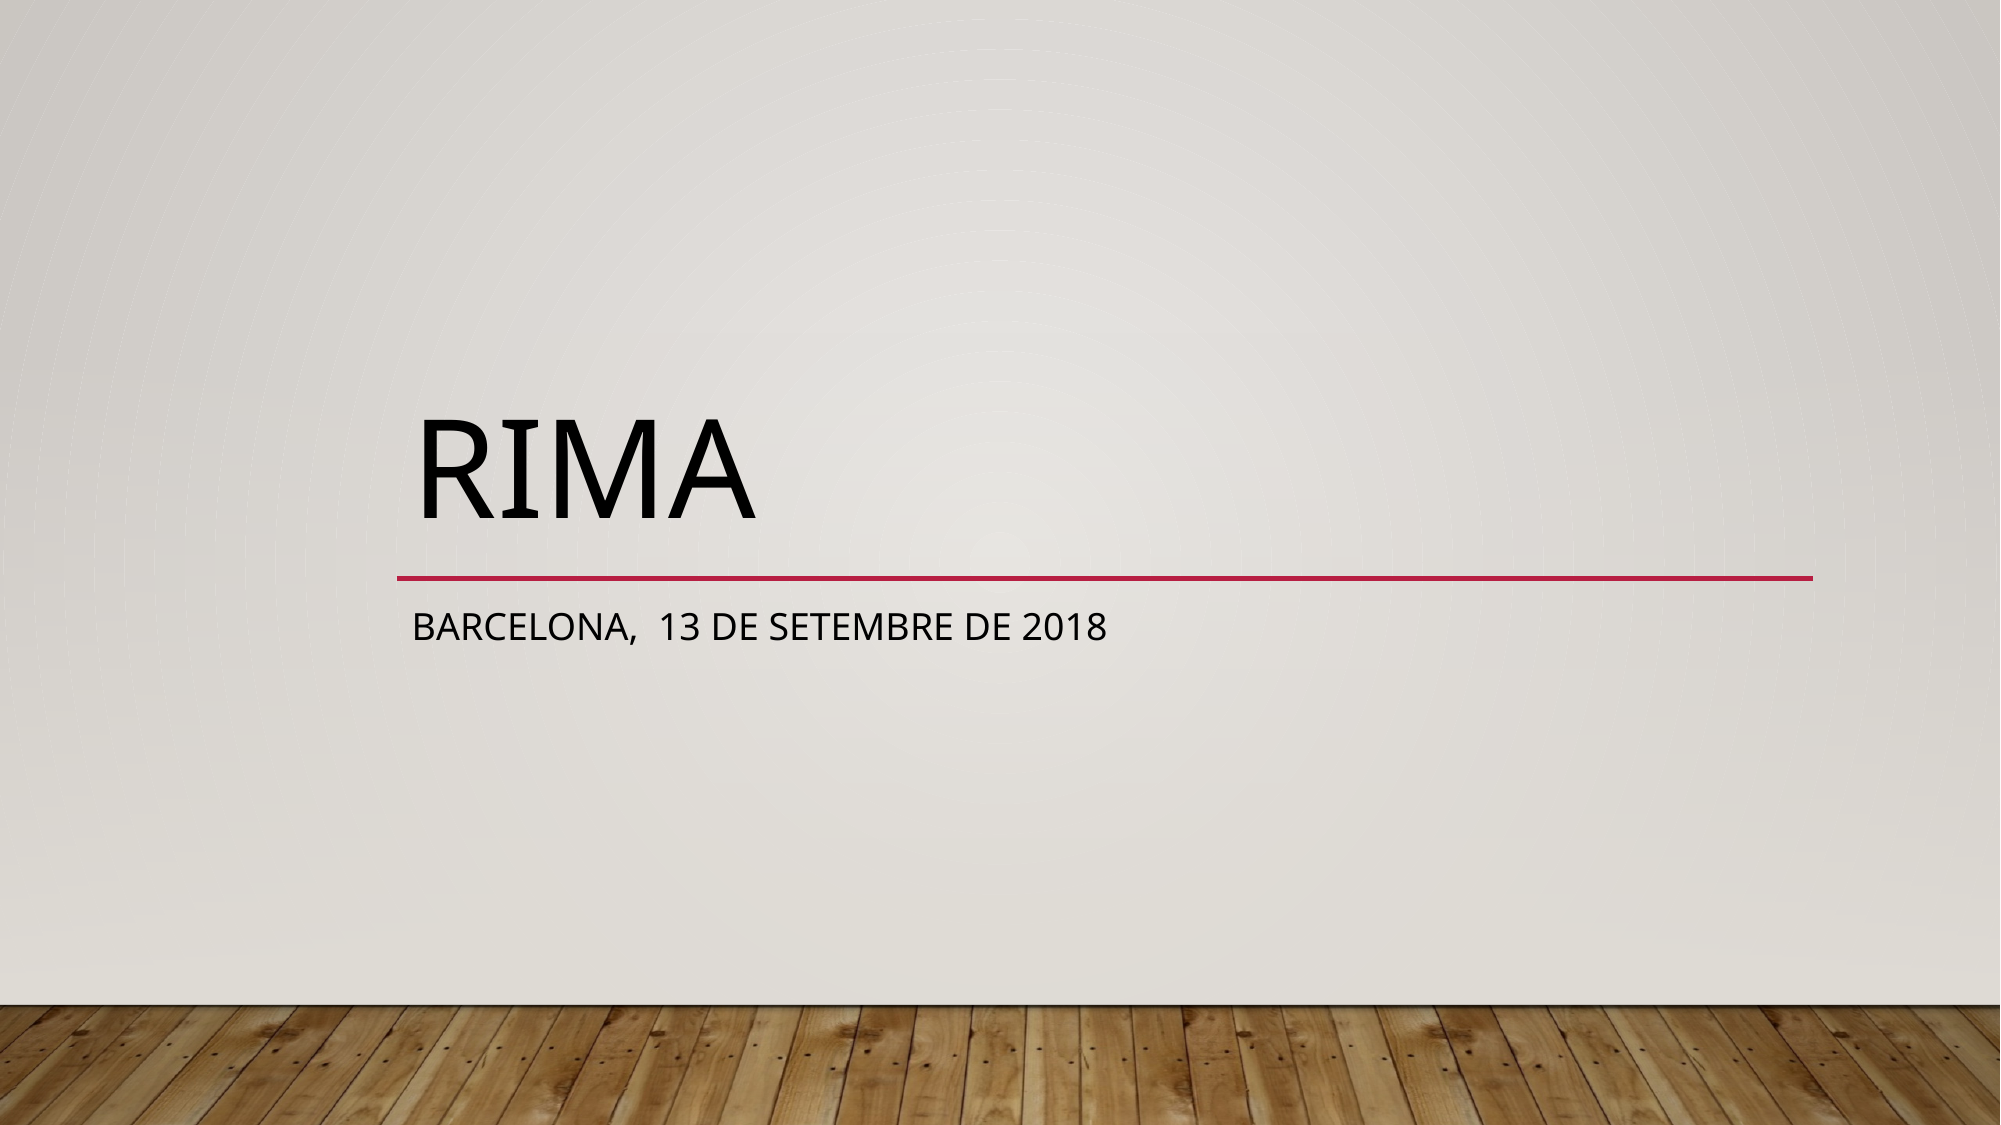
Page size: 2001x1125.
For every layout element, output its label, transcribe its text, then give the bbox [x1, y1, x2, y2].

subtitle Barcelona, 13 de setembre de 2018 [396, 579, 1814, 740]
picture [0, 1005, 2000, 1125]
title RIMA [396, 131, 1814, 549]
